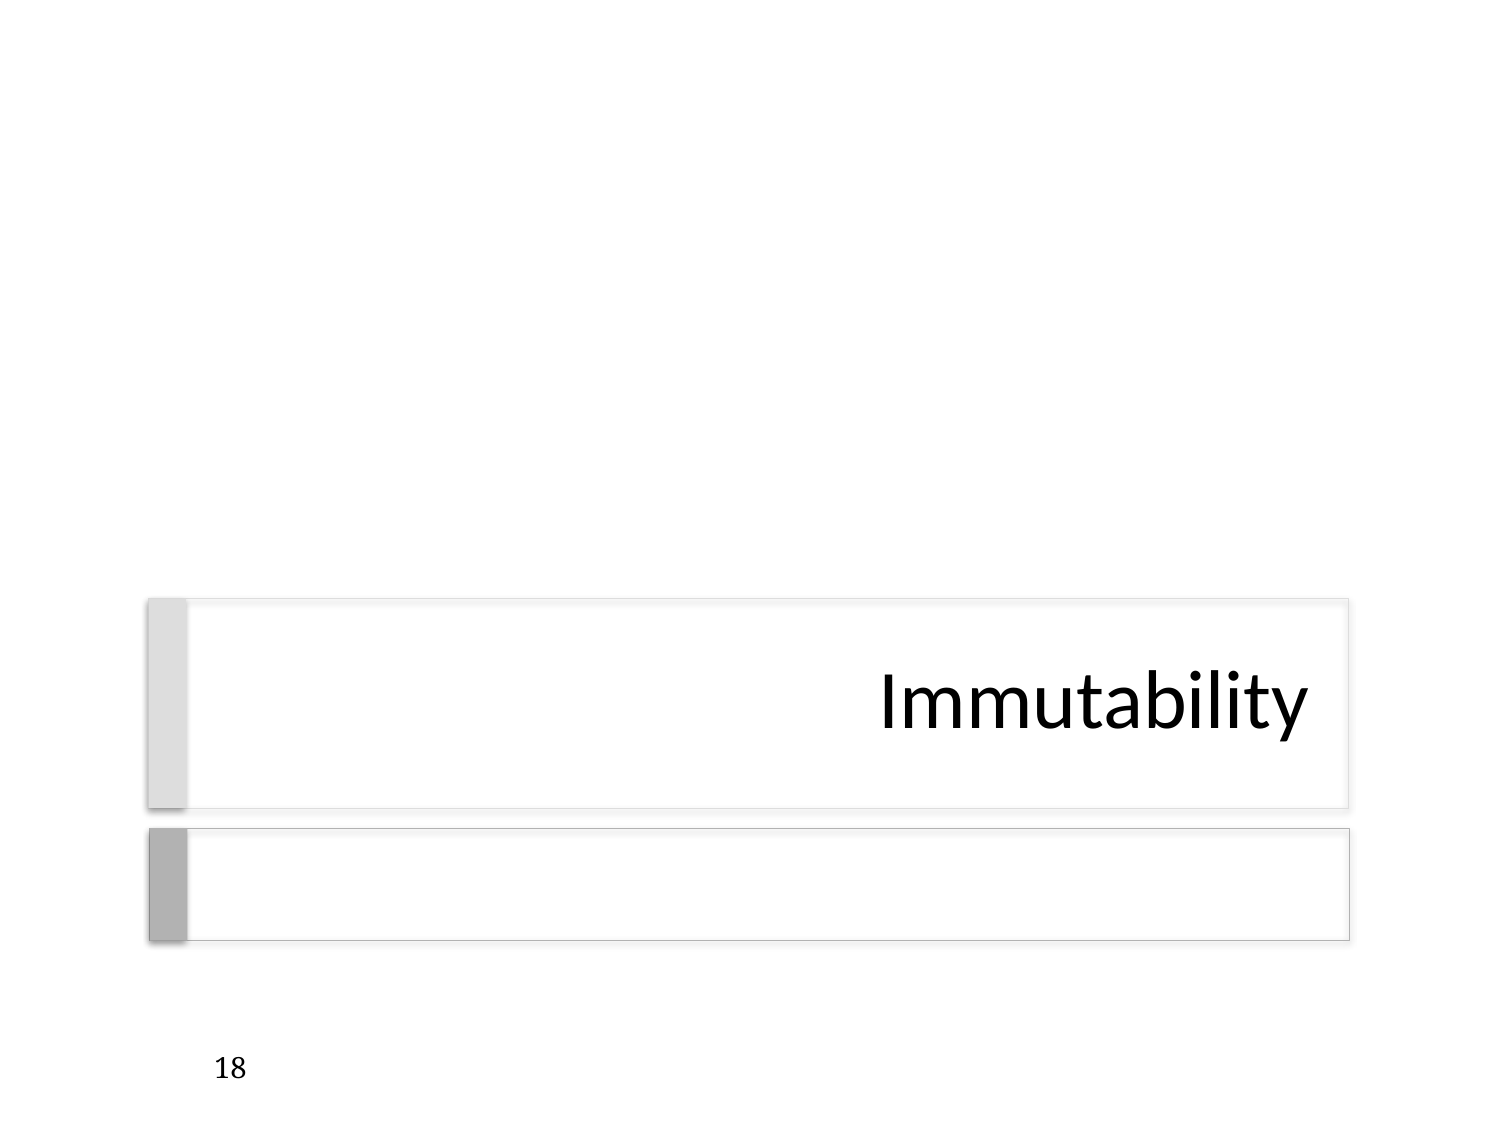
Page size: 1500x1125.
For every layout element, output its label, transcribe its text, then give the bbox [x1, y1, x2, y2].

title Immutability [199, 637, 1326, 801]
slide_number 18 [199, 1042, 400, 1103]
